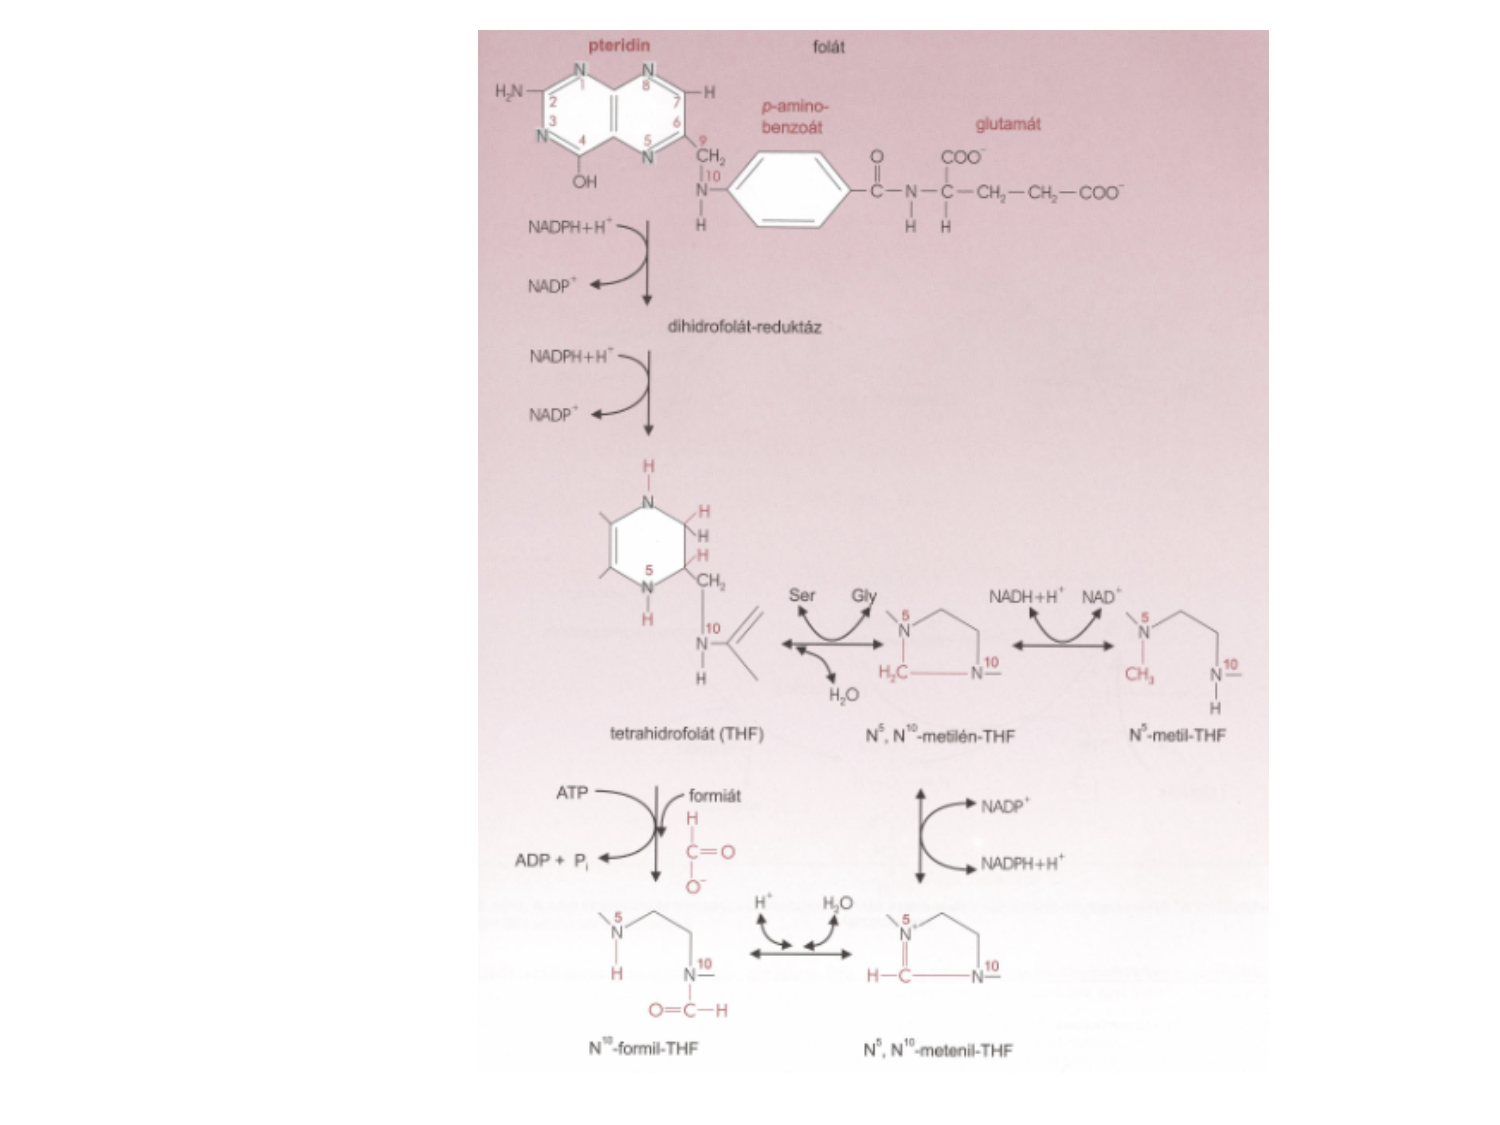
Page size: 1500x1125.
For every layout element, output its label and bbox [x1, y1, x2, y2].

picture [478, 30, 1269, 1073]
